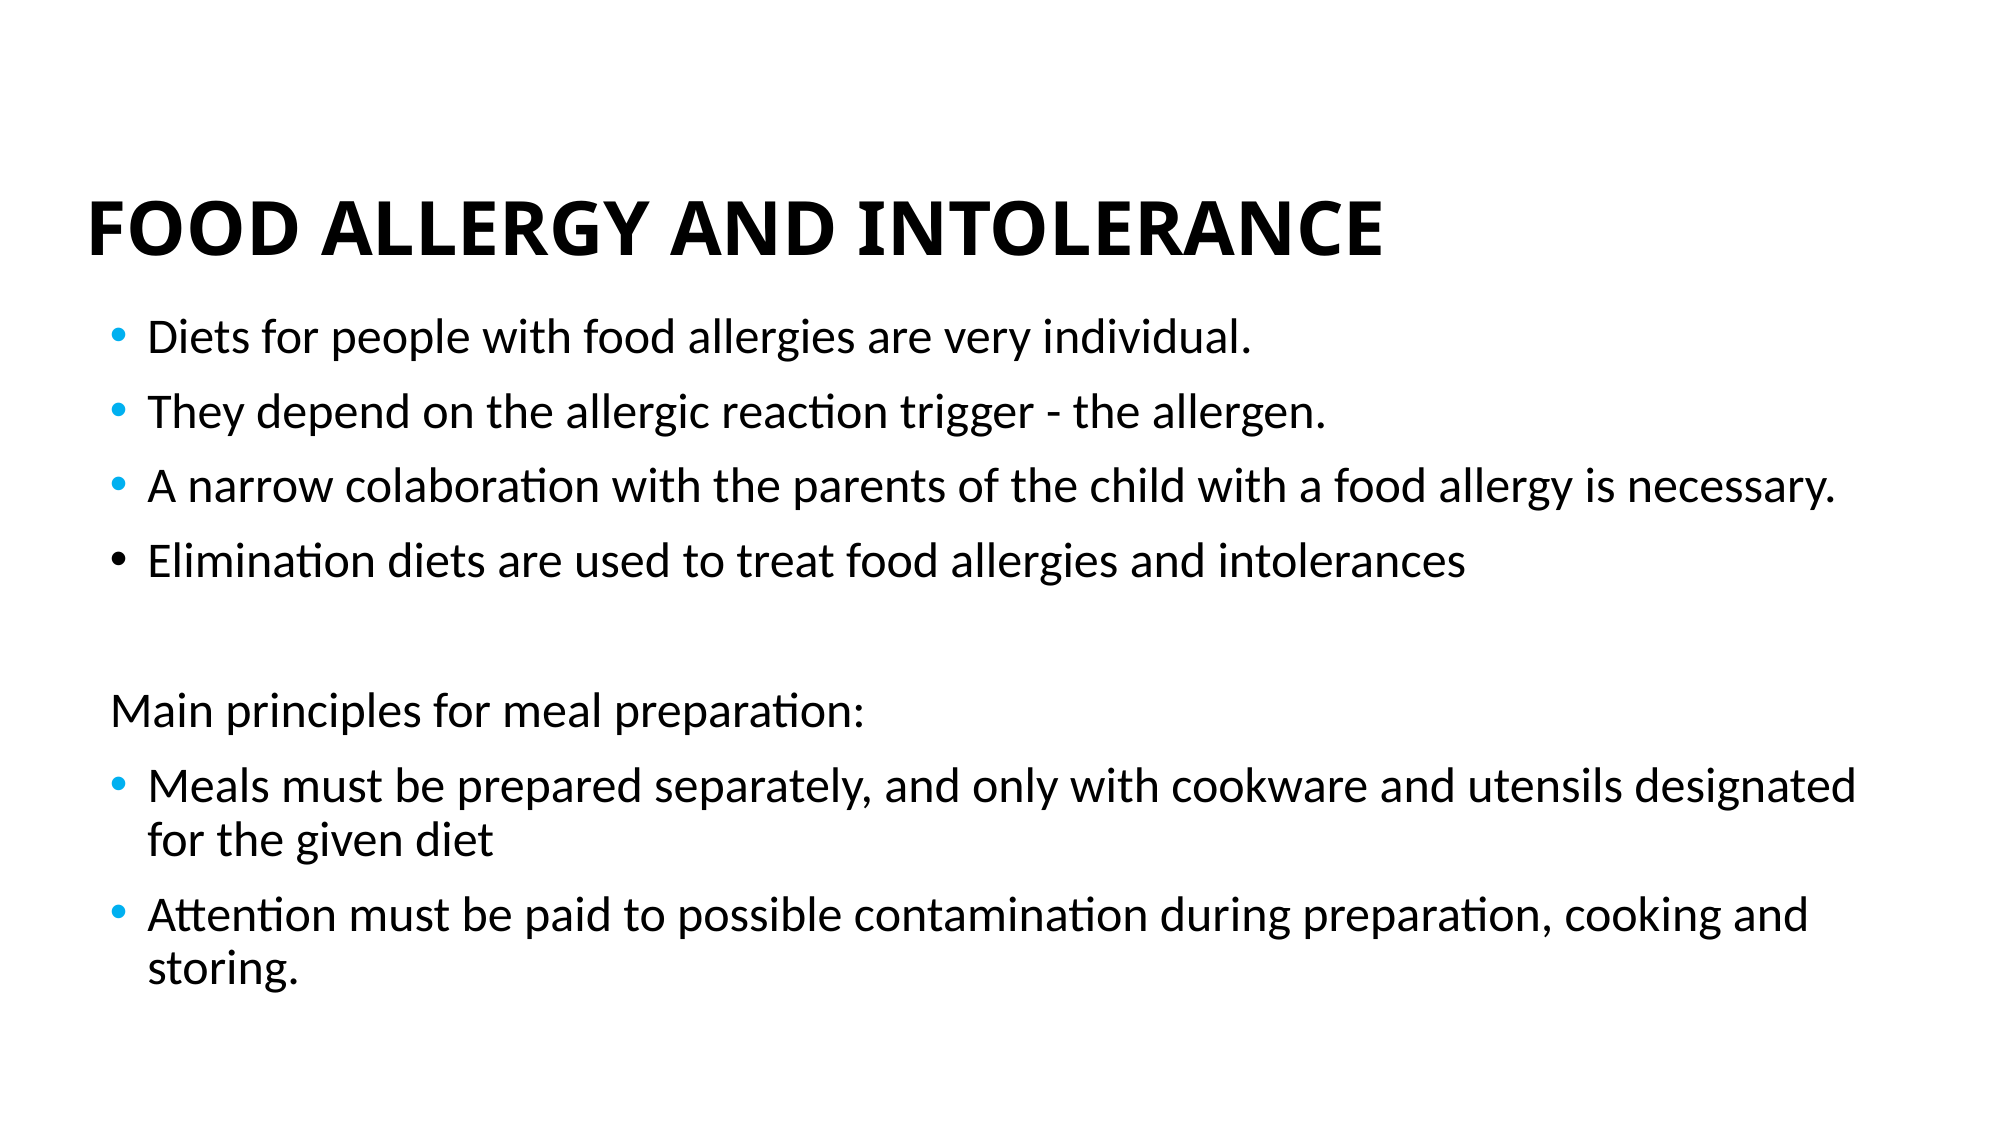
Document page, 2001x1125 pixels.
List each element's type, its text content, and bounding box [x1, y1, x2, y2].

title FOOD ALLERGY AND INTOLERANCE [77, 172, 1804, 290]
list Diets for people with food allergies are very individual. They depend on the allergic reaction trigger - the allergen. A narrow colaboration with the parents of the child with a food allergy is necessary. Elimination diets are used to treat food allergies and intolerances Main principles for meal preparation: Meals must be prepared separately, and only with cookware and utensils designated for the given diet Attention must be paid to possible contamination during preparation, cooking and storing. [101, 302, 1930, 1017]
